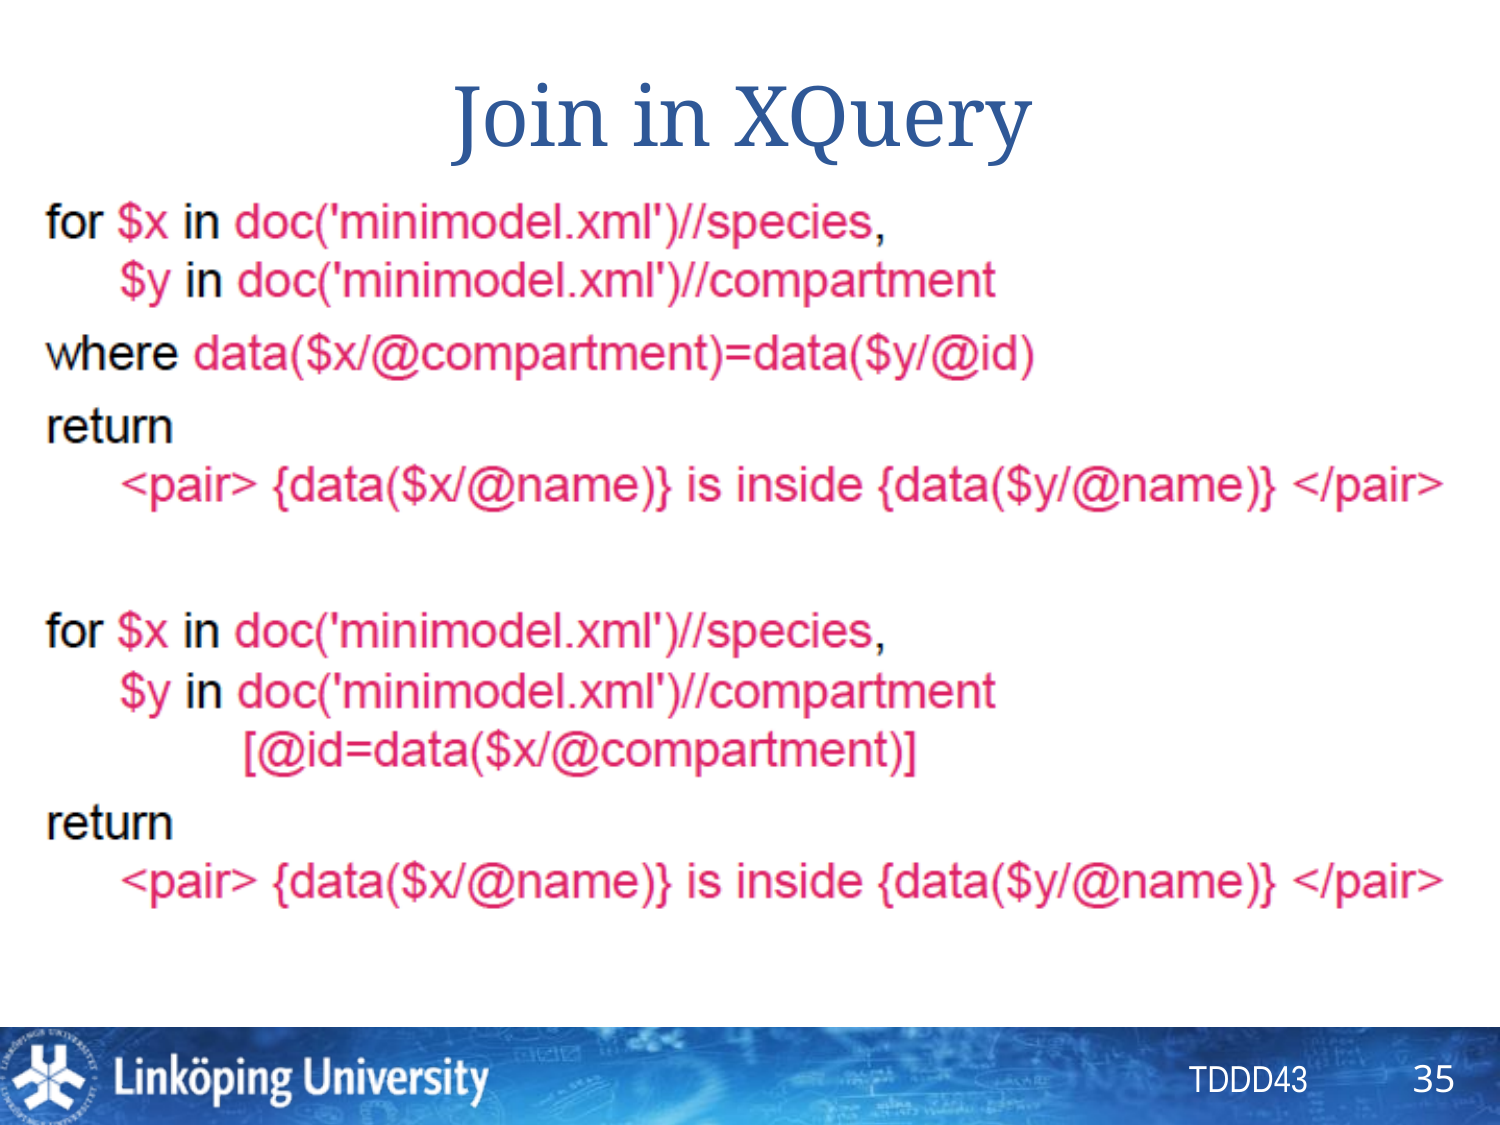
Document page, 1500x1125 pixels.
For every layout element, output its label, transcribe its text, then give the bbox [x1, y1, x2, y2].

picture [0, 1027, 1500, 1125]
slide_number 35 [1408, 1050, 1500, 1110]
picture [26, 189, 1474, 934]
title Join in XQuery [67, 30, 1418, 171]
